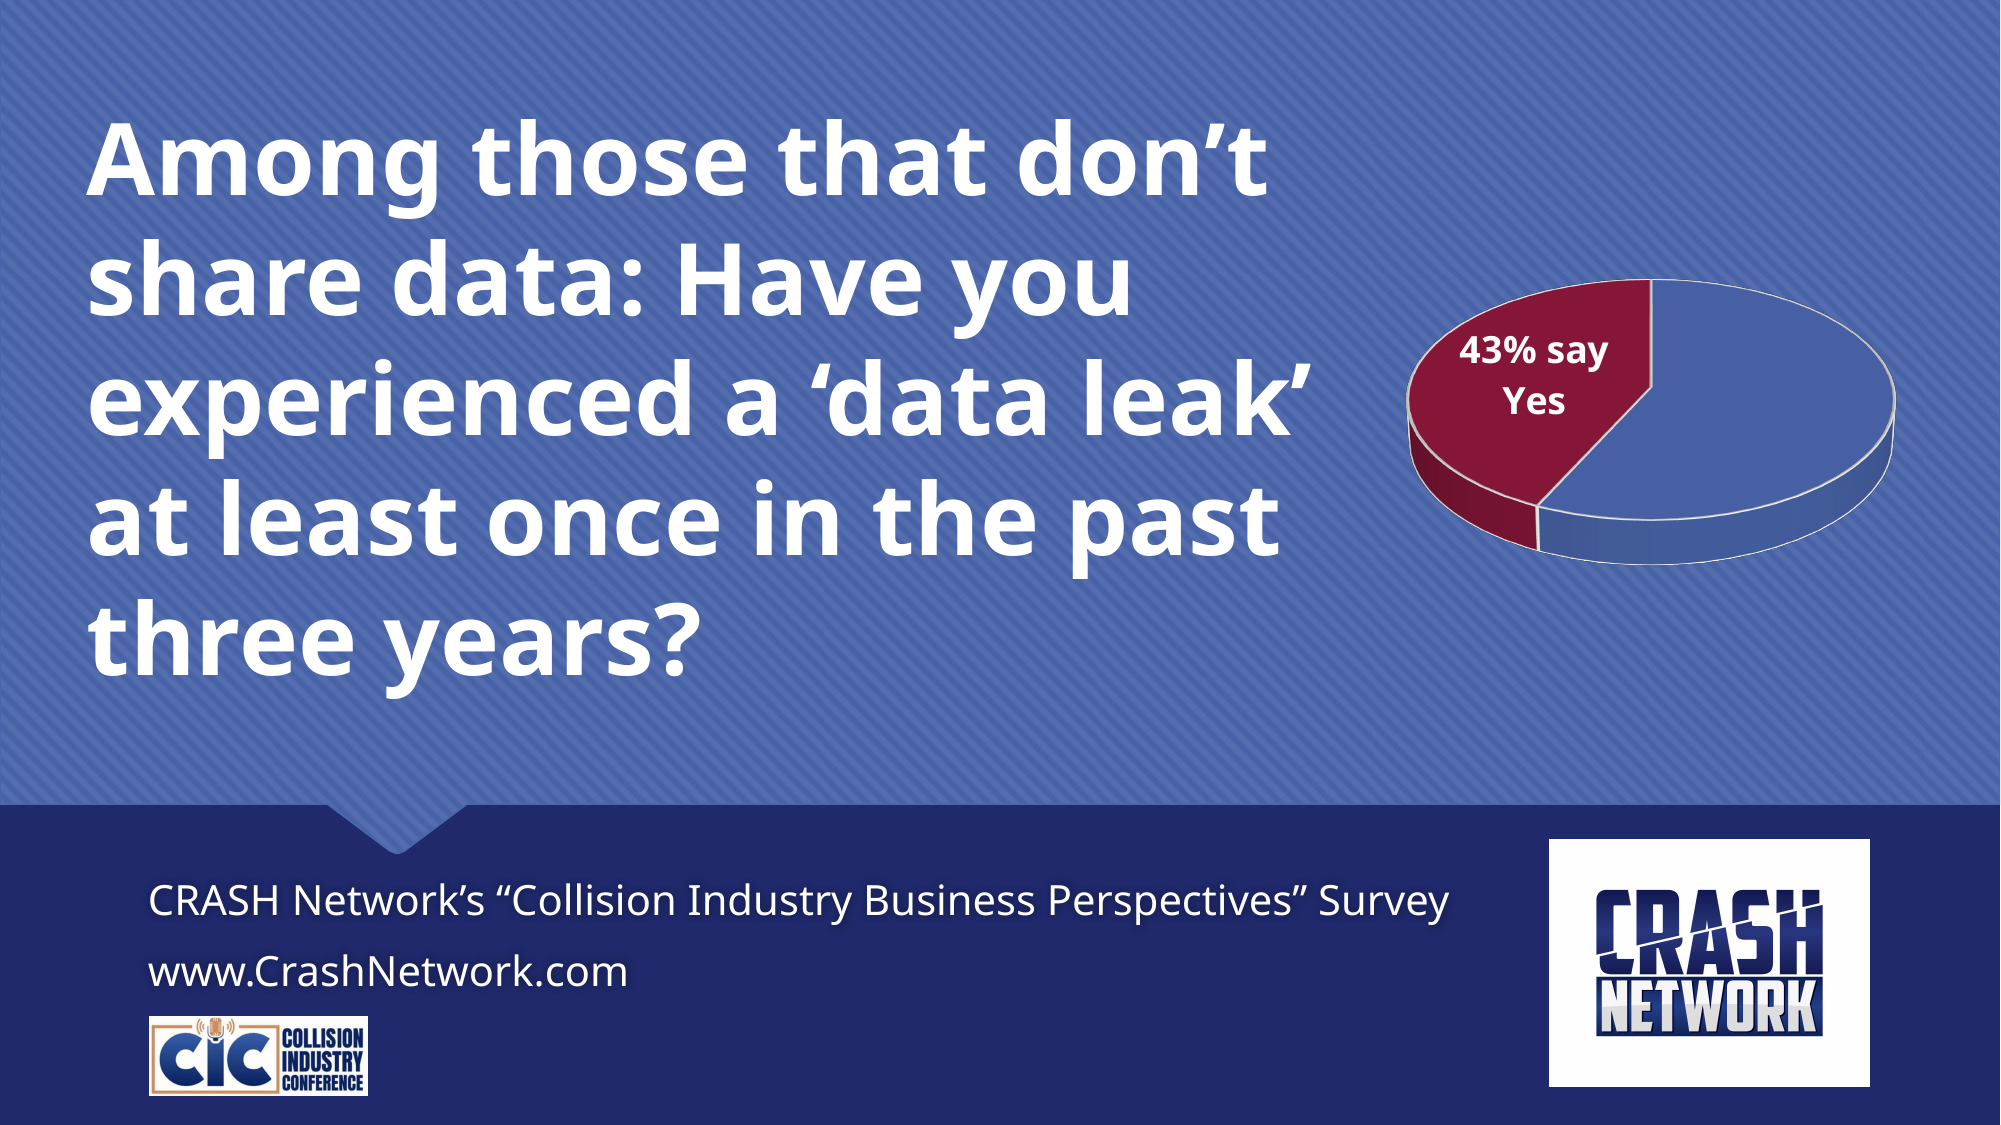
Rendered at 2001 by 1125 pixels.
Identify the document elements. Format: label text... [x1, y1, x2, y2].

picture [149, 1016, 368, 1096]
text_box Among those that don’t share data: Have you experienced a ‘data leak’ at least once in the past three years? [71, 88, 1364, 703]
subtitle CRASH Network’s “Collision Industry Business Perspectives” Survey www.CrashNetwork.com [132, 866, 1549, 1037]
picture [1549, 839, 1871, 1088]
chart [1349, 117, 1937, 710]
